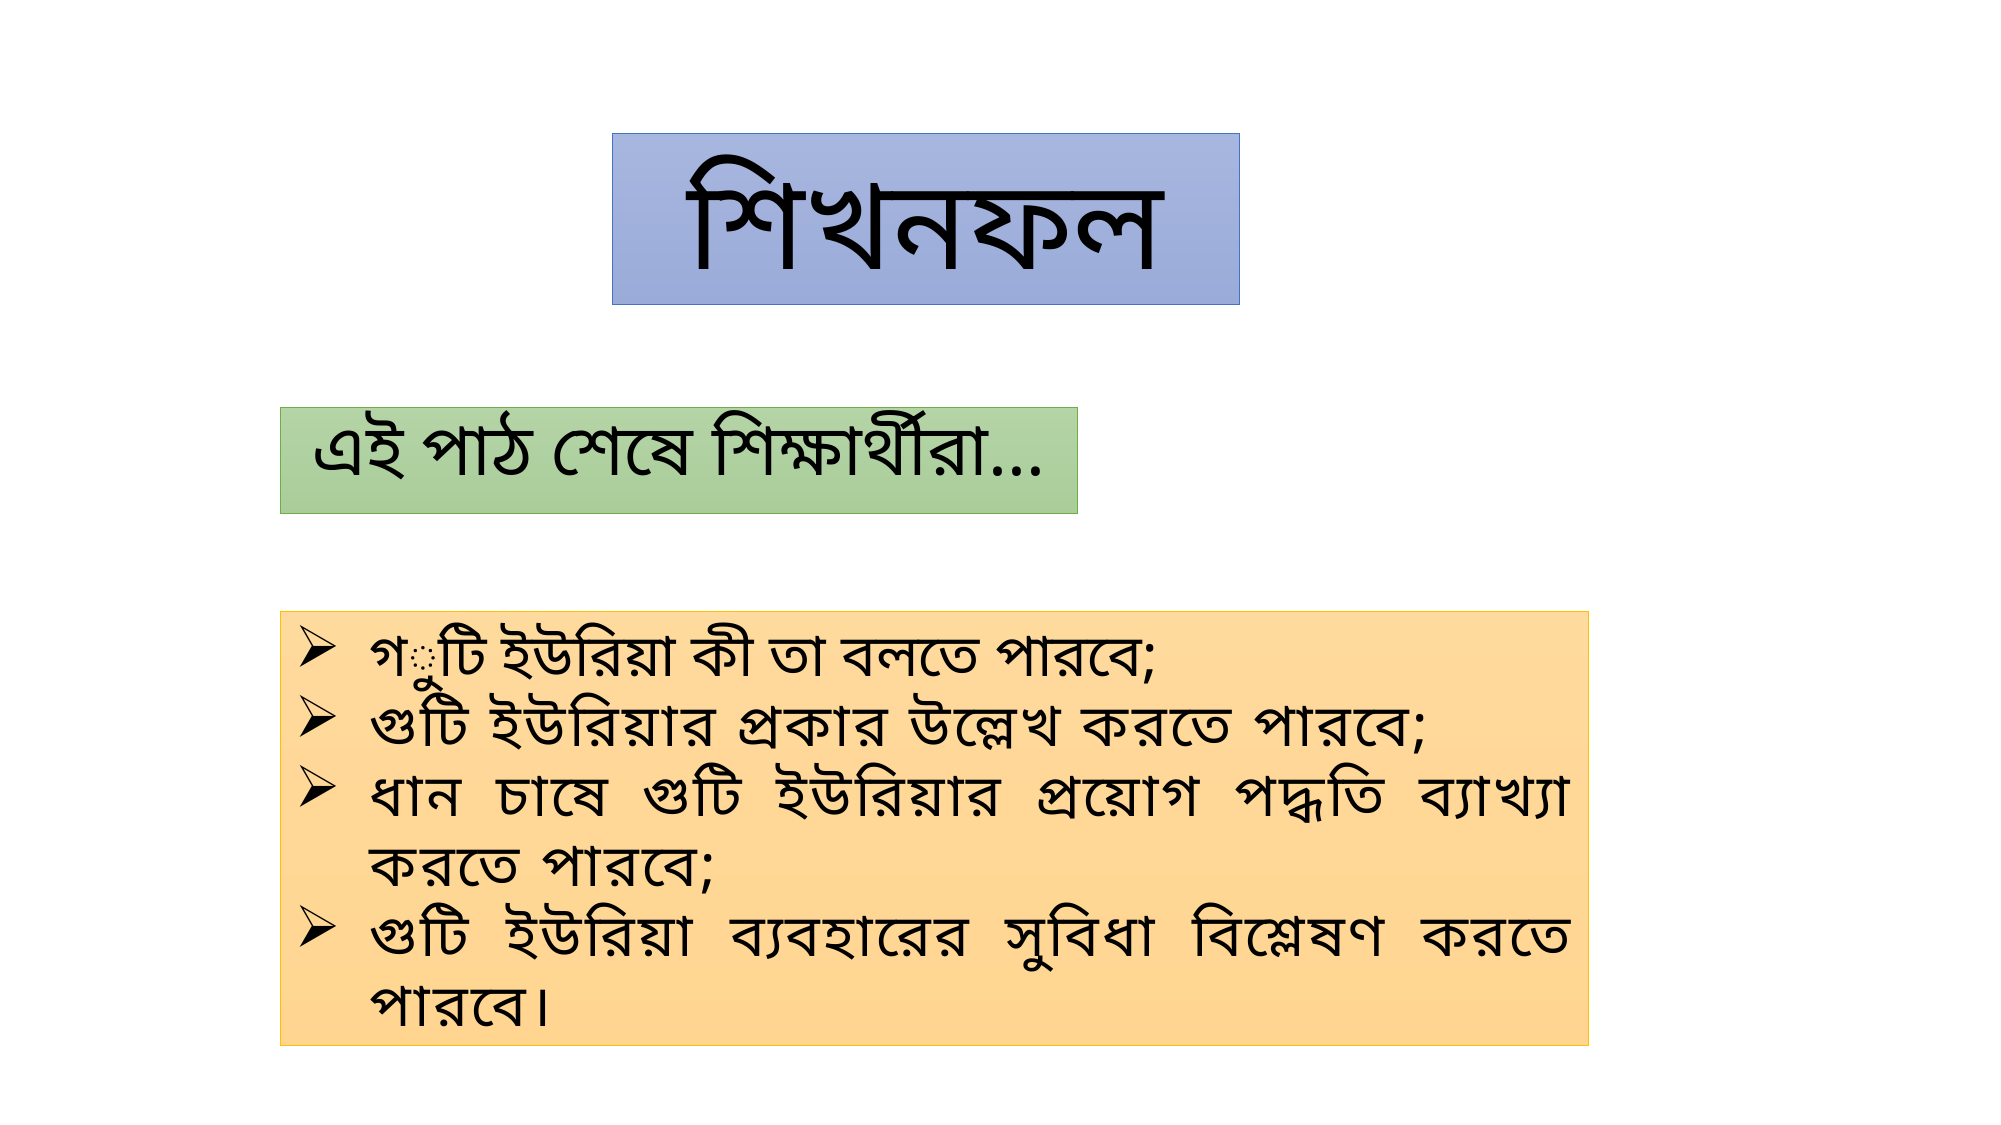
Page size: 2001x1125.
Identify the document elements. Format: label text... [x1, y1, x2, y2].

title শিখনফল [612, 133, 1240, 305]
subtitle এই পাঠ শেষে শিক্ষার্থীরা… [280, 407, 1078, 514]
text_box গুটি ইউরিয়া কী তা বলতে পারবে; গুটি ইউরিয়ার প্রকার উল্লেখ করতে পারবে; ধান চাষে গুটি ইউরিয়ার প্রয়োগ পদ্ধতি ব্যাখ্যা করতে পারবে; গুটি ইউরিয়া ব্যবহারের সুবিধা বিশ্লেষণ করতে পারবে। [280, 611, 1589, 1046]
